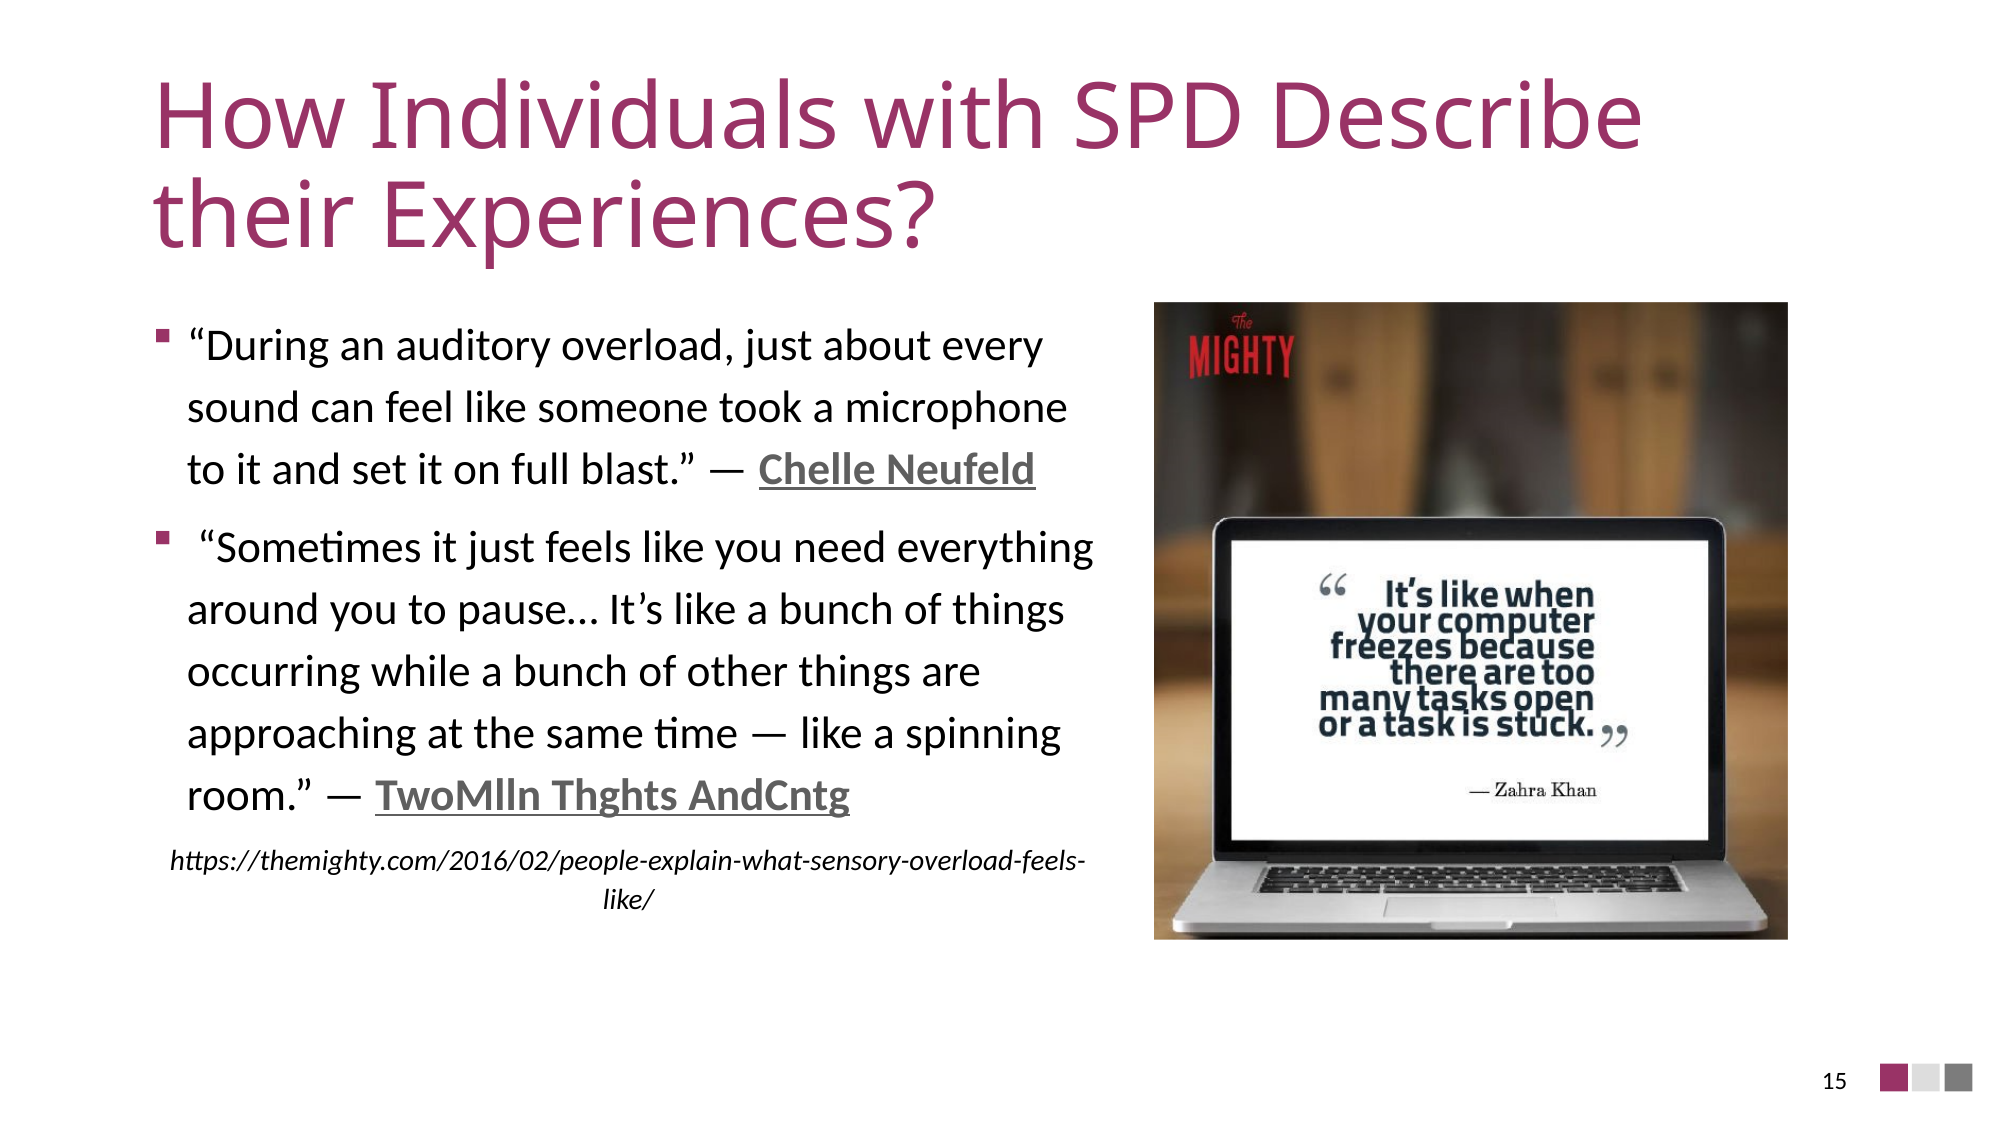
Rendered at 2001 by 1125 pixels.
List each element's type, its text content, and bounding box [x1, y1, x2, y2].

list “During an auditory overload, just about every sound can feel like someone took a microphone to it and set it on full blast.” — Chelle Neufeld “Sometimes it just feels like you need everything around you to pause… It’s like a bunch of things occurring while a bunch of other things are approaching at the same time — like a spinning room.” — TwoMlln Thghts AndCntg https://themighty.com/2016/02/people-explain-what-sensory-overload-feels-like/ [137, 299, 1120, 1014]
picture [1154, 299, 1789, 945]
slide_number 15 [1412, 1042, 1863, 1103]
title How Individuals with SPD Describe their Experiences? [137, 59, 1863, 278]
